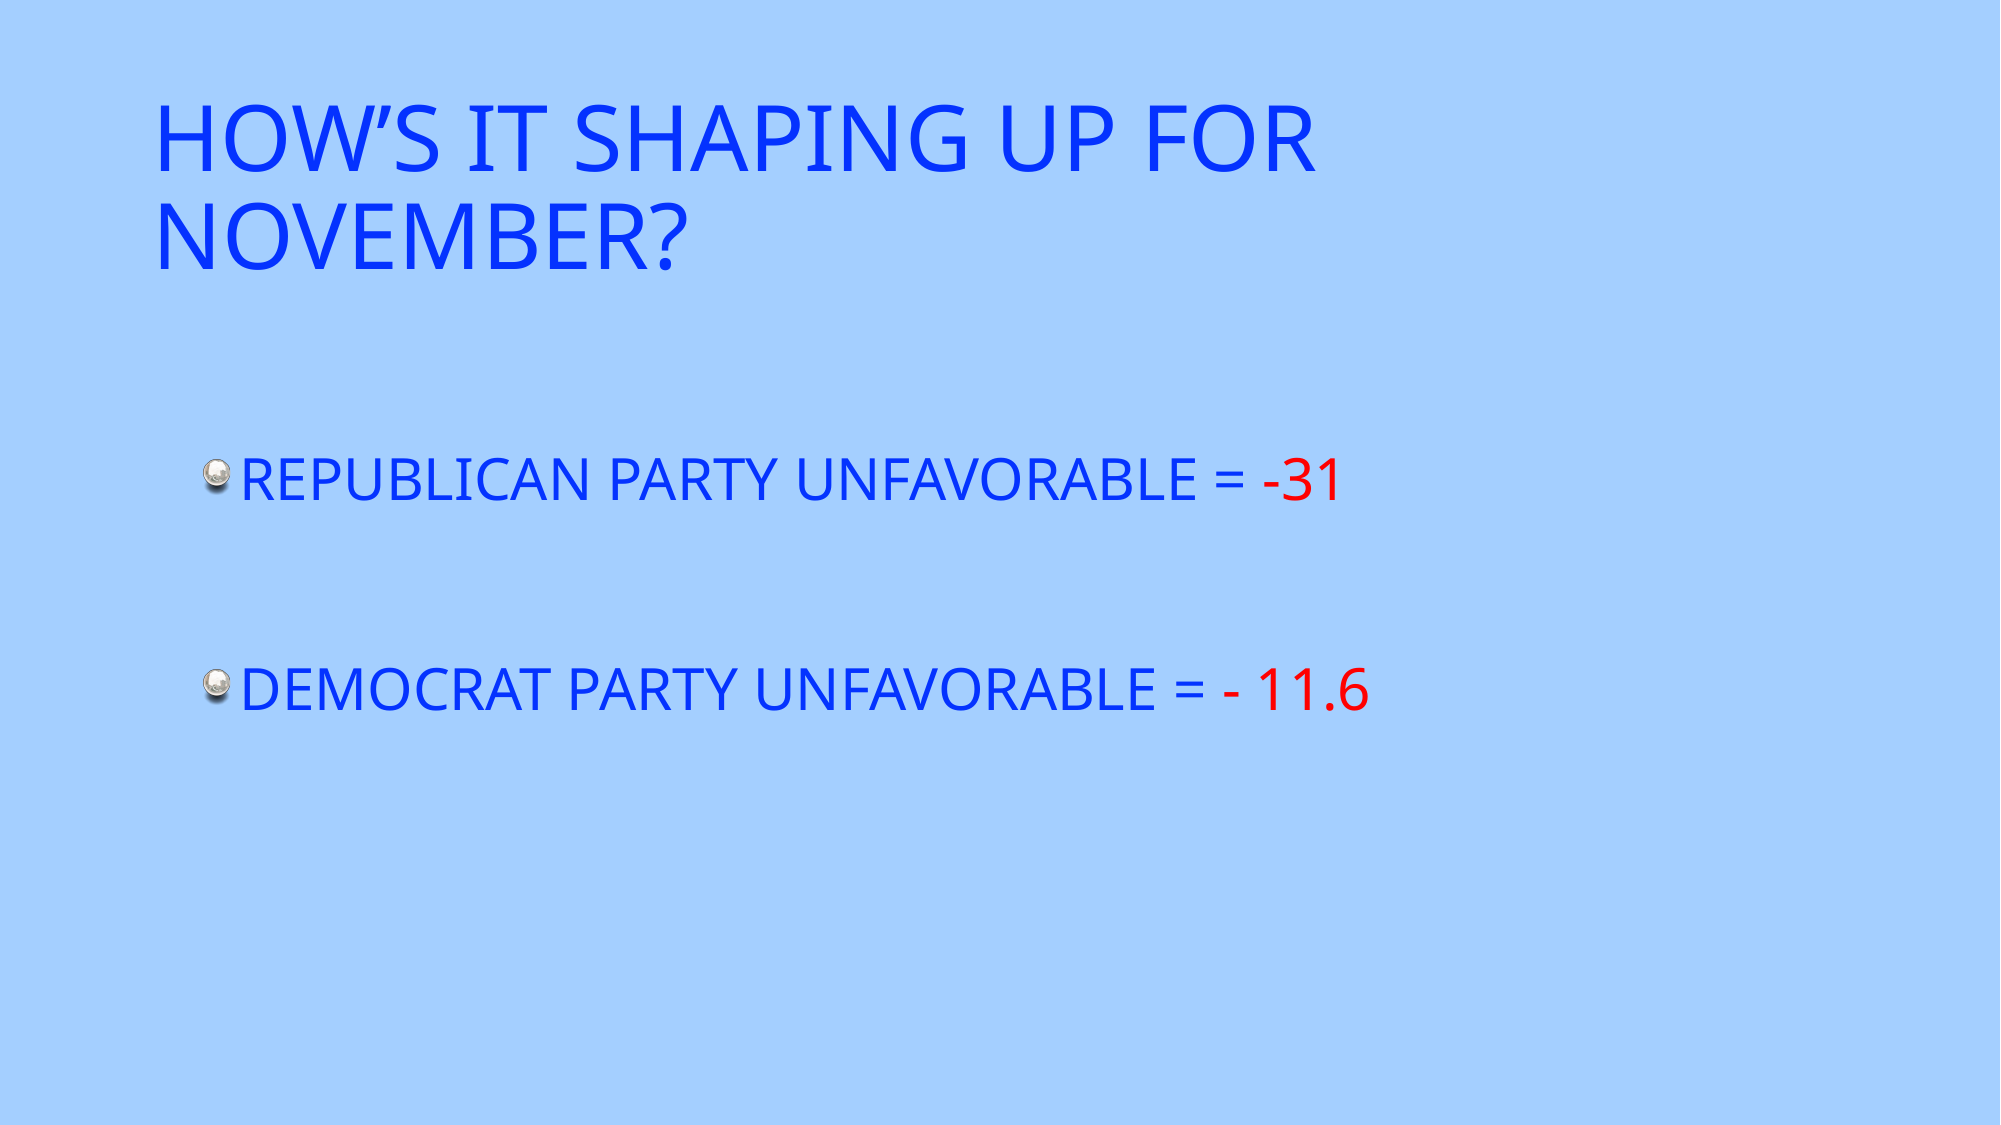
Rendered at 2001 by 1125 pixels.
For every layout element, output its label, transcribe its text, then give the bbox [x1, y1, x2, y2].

text_box REPUBLICAN PARTY UNFAVORABLE = -31 DEMOCRAT PARTY UNFAVORABLE = - 11.6 [187, 299, 1612, 730]
picture [202, 458, 231, 496]
title HOW’S IT SHAPING UP FOR NOVEMBER? [137, 82, 1863, 300]
picture [202, 668, 231, 706]
